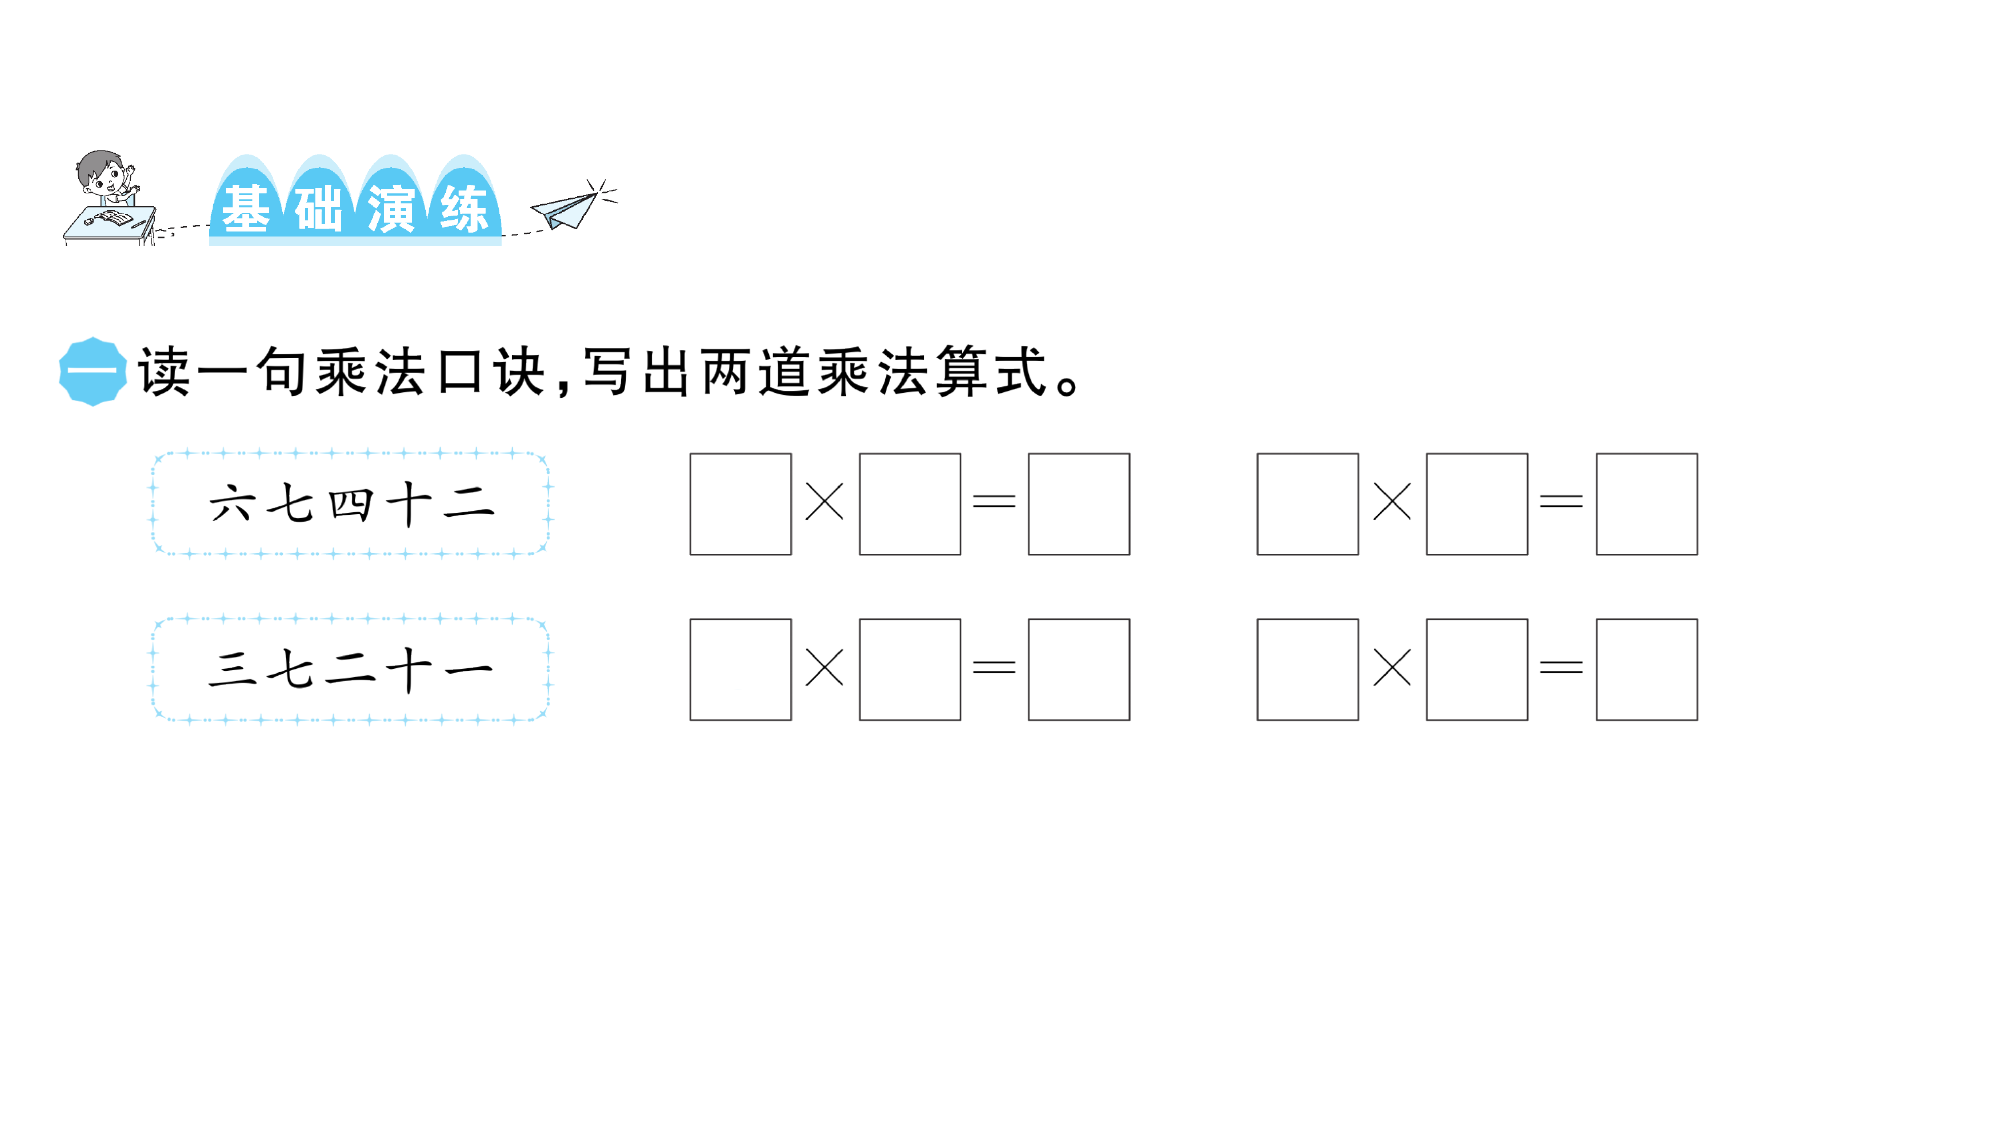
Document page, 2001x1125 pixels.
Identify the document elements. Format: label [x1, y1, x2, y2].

picture [55, 319, 1945, 750]
picture [58, 58, 1949, 257]
